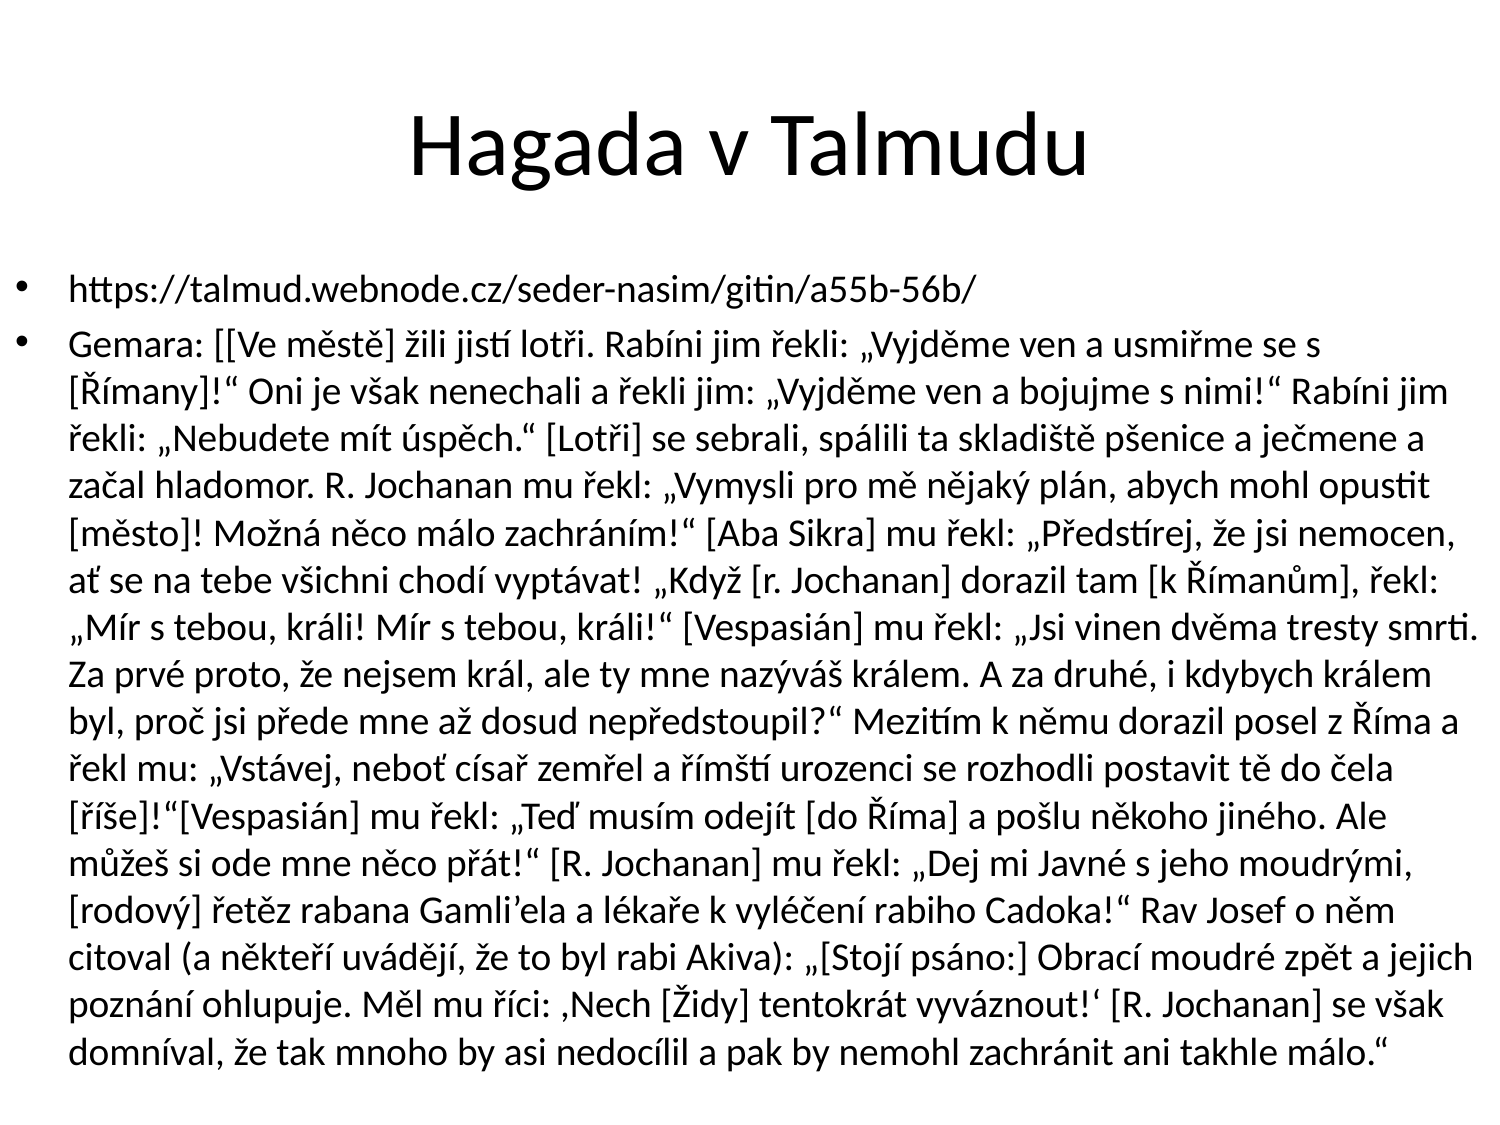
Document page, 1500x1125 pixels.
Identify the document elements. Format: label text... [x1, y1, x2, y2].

list https://talmud.webnode.cz/seder-nasim/gitin/a55b-56b/ Gemara: [[Ve městě] žili jistí lotři. Rabíni jim řekli: „Vyjděme ven a usmiřme se s [Římany]!“ Oni je však nenechali a řekli jim: „Vyjděme ven a bojujme s nimi!“ Rabíni jim řekli: „Nebudete mít úspěch.“ [Lotři] se sebrali, spálili ta skladiště pšenice a ječmene a začal hladomor. R. Jochanan mu řekl: „Vymysli pro mě nějaký plán, abych mohl opustit [město]! Možná něco málo zachráním!“ [Aba Sikra] mu řekl: „Předstírej, že jsi nemocen, ať se na tebe všichni chodí vyptávat! „Když [r. Jochanan] dorazil tam [k Římanům], řekl: „Mír s tebou, králi! Mír s tebou, králi!“ [Vespasián] mu řekl: „Jsi vinen dvěma tresty smrti. Za prvé proto, že nejsem král, ale ty mne nazýváš králem. A za druhé, i kdybych králem byl, proč jsi přede mne až dosud nepředstoupil?“ Mezitím k němu dorazil posel z Říma a řekl mu: „Vstávej, neboť císař zemřel a římští urozenci se rozhodli postavit tě do čela [říše]!“[Vespasián] mu řekl: „Teď musím odejít [do Říma] a pošlu někoho jiného. Ale můžeš si ode mne něco přát!“ [R. Jochanan] mu řekl: „Dej mi Javné s jeho moudrými,[rodový] řetěz rabana Gamli’ela a lékaře k vyléčení rabiho Cadoka!“ Rav Josef o něm citoval (a někteří uvádějí, že to byl rabi Akiva): „[Stojí psáno:] Obrací moudré zpět a jejich poznání ohlupuje. Měl mu říci: ,Nech [Židy] tentokrát vyváznout!‘ [R. Jochanan] se však domníval, že tak mnoho by asi nedocílil a pak by nemohl zachránit ani takhle málo.“ [0, 255, 1500, 1125]
title Hagada v Talmudu [75, 45, 1425, 233]
